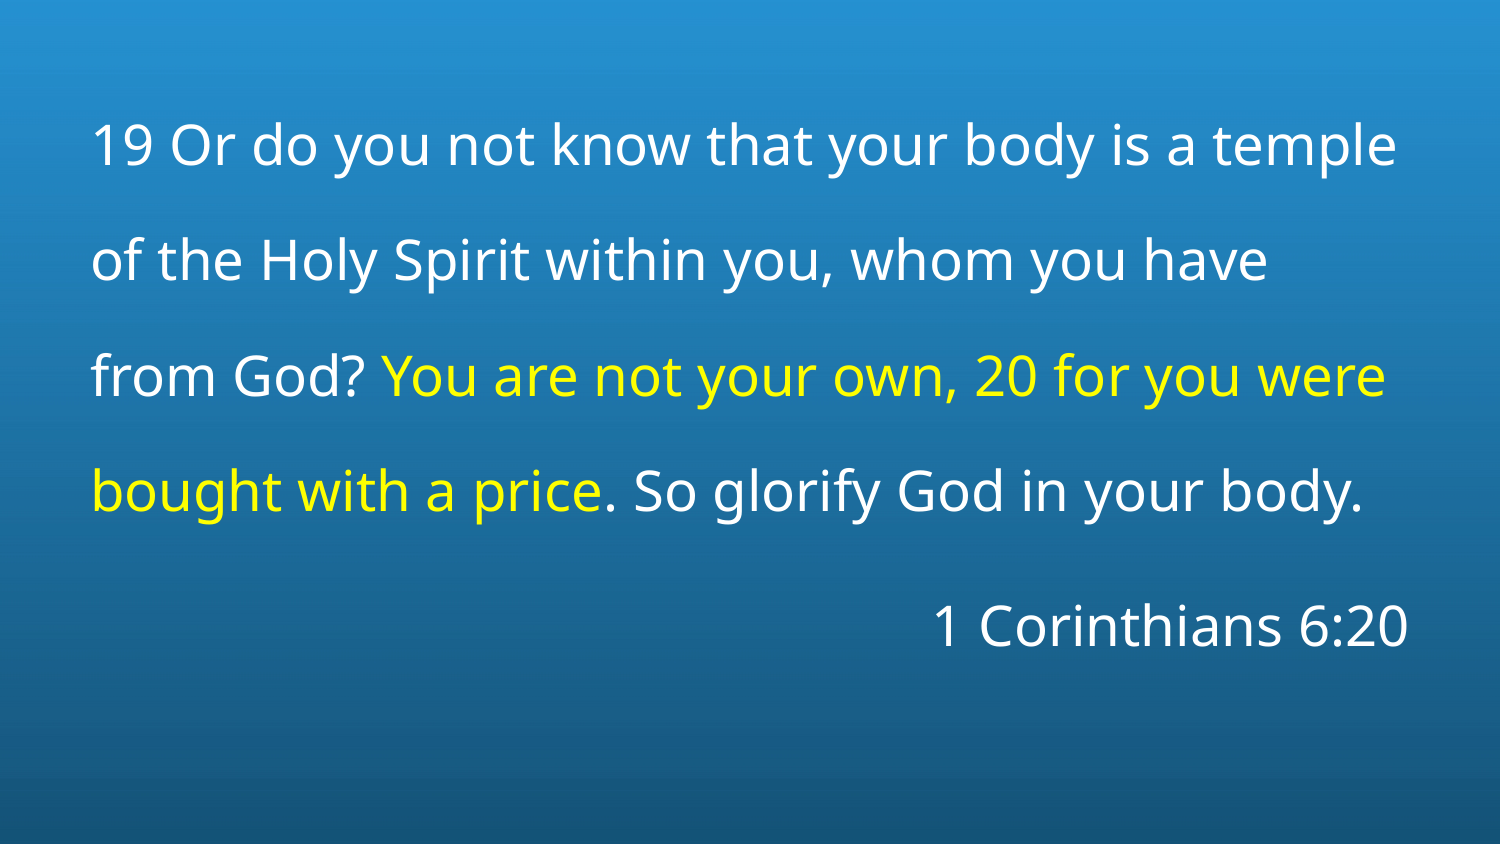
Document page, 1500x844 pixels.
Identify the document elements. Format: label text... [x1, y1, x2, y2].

picture [0, 0, 1500, 844]
list 19 Or do you not know that your body is a temple of the Holy Spirit within you, whom you have from God? You are not your own, 20 for you were bought with a price. So glorify God in your body. 1 Corinthians 6:20 [75, 82, 1425, 788]
